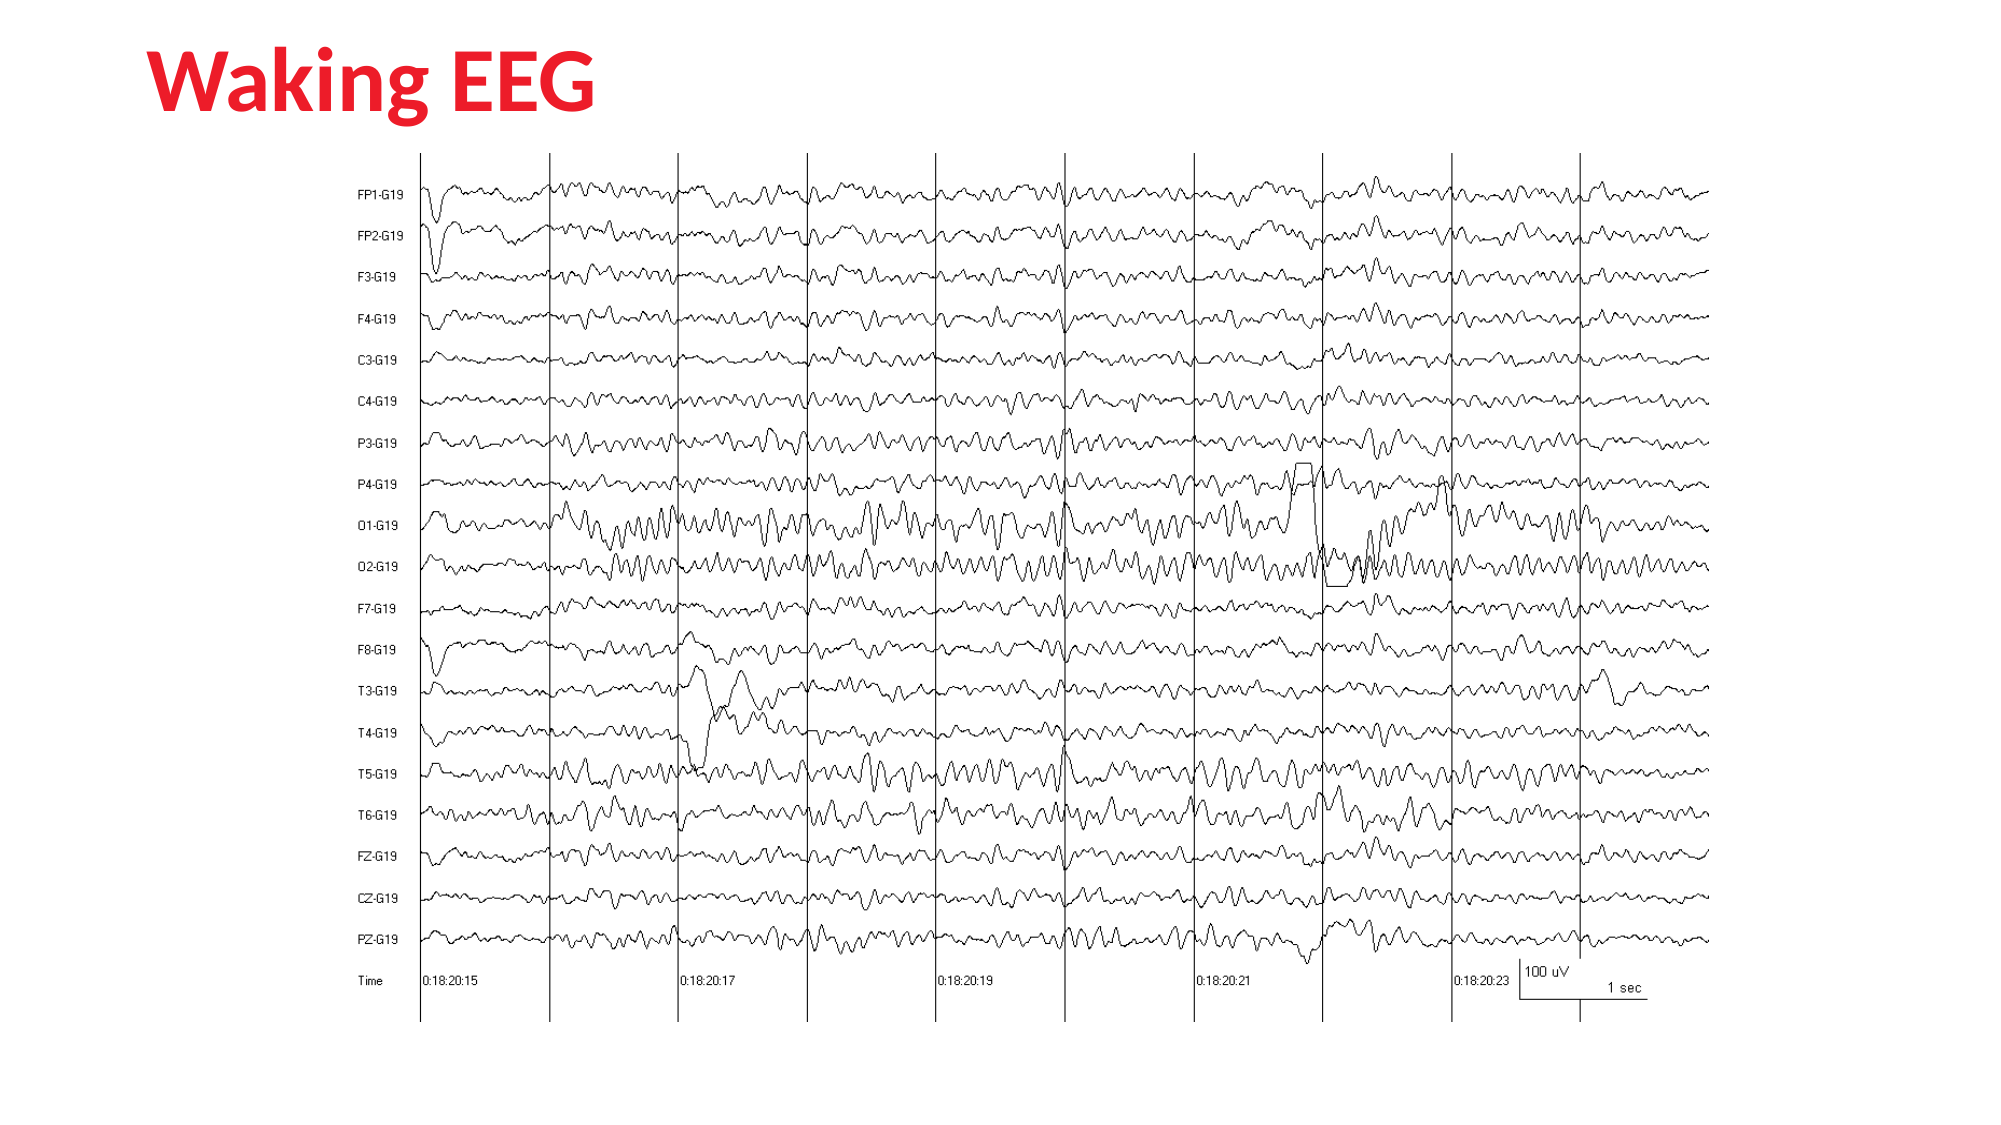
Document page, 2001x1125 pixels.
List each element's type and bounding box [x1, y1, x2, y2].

picture [351, 153, 1709, 1022]
title [130, 13, 1661, 151]
